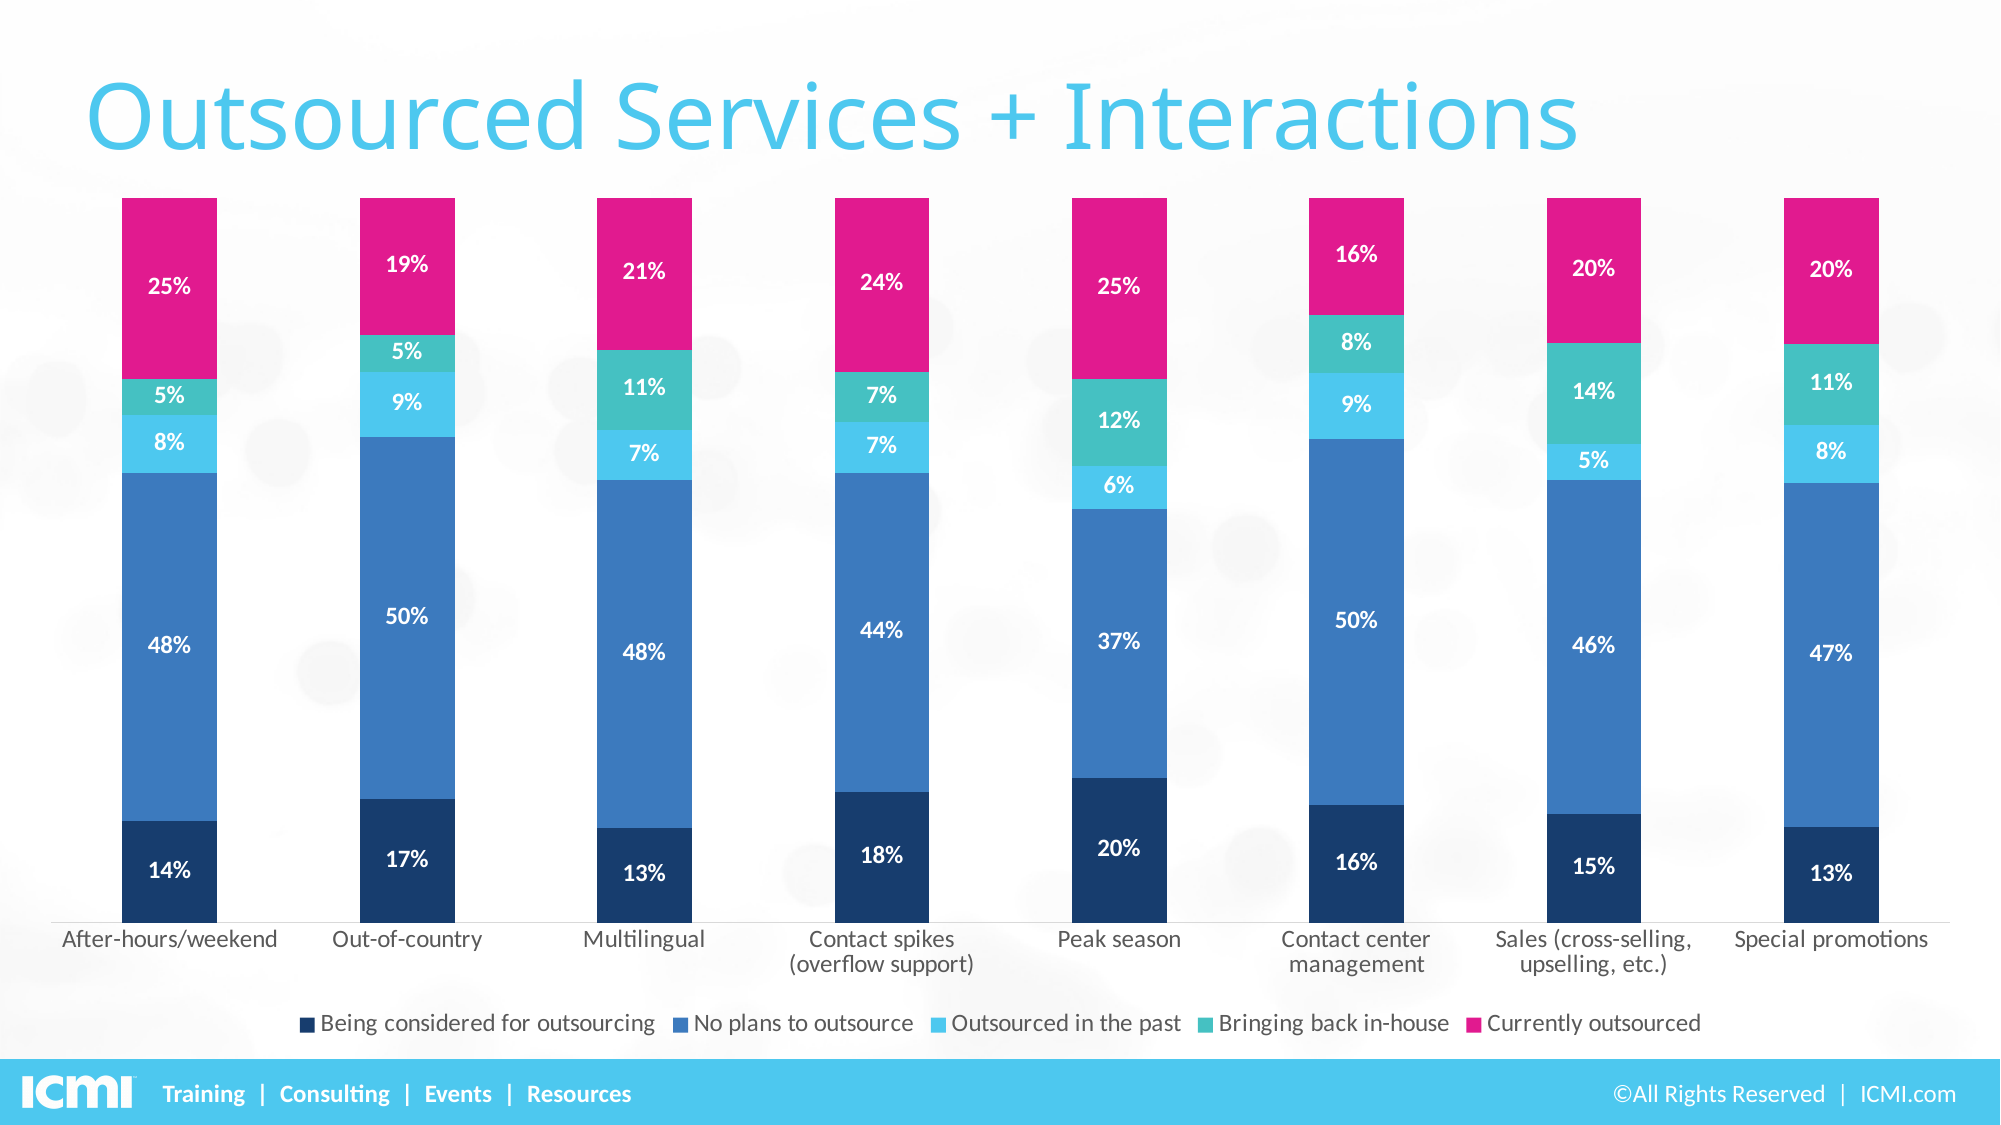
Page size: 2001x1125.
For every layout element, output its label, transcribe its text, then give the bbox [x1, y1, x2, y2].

chart [11, 180, 1990, 1044]
picture [0, 0, 2001, 1125]
title Outsourced Services + Interactions [70, 59, 1796, 180]
picture [21, 1074, 138, 1110]
